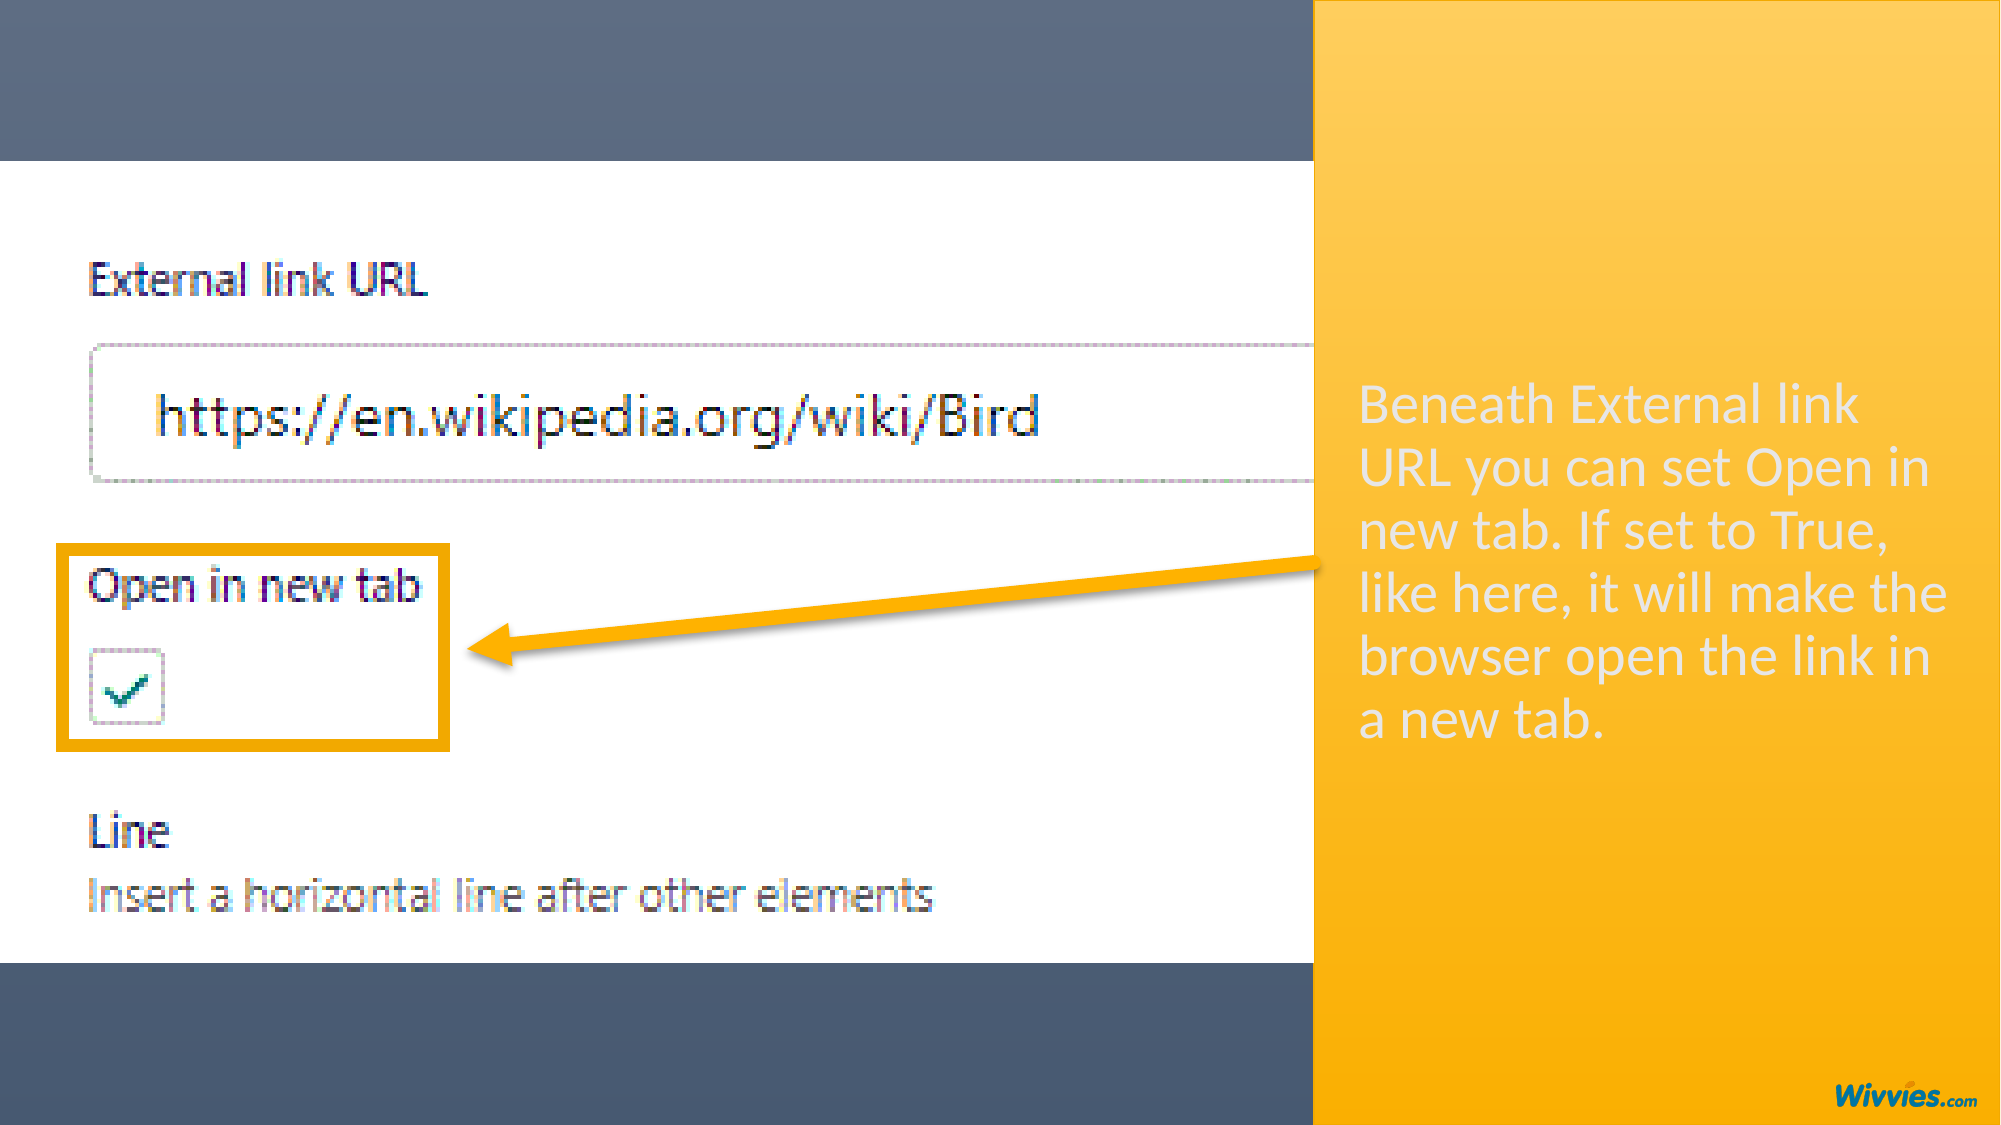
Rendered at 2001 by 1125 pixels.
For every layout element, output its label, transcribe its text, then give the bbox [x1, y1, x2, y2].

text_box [466, 562, 1314, 649]
list Beneath External link URL you can set Open in new tab. If set to True, like here, it will make the browser open the link in a new tab. [1314, 0, 2000, 1125]
picture [0, 0, 1314, 1125]
